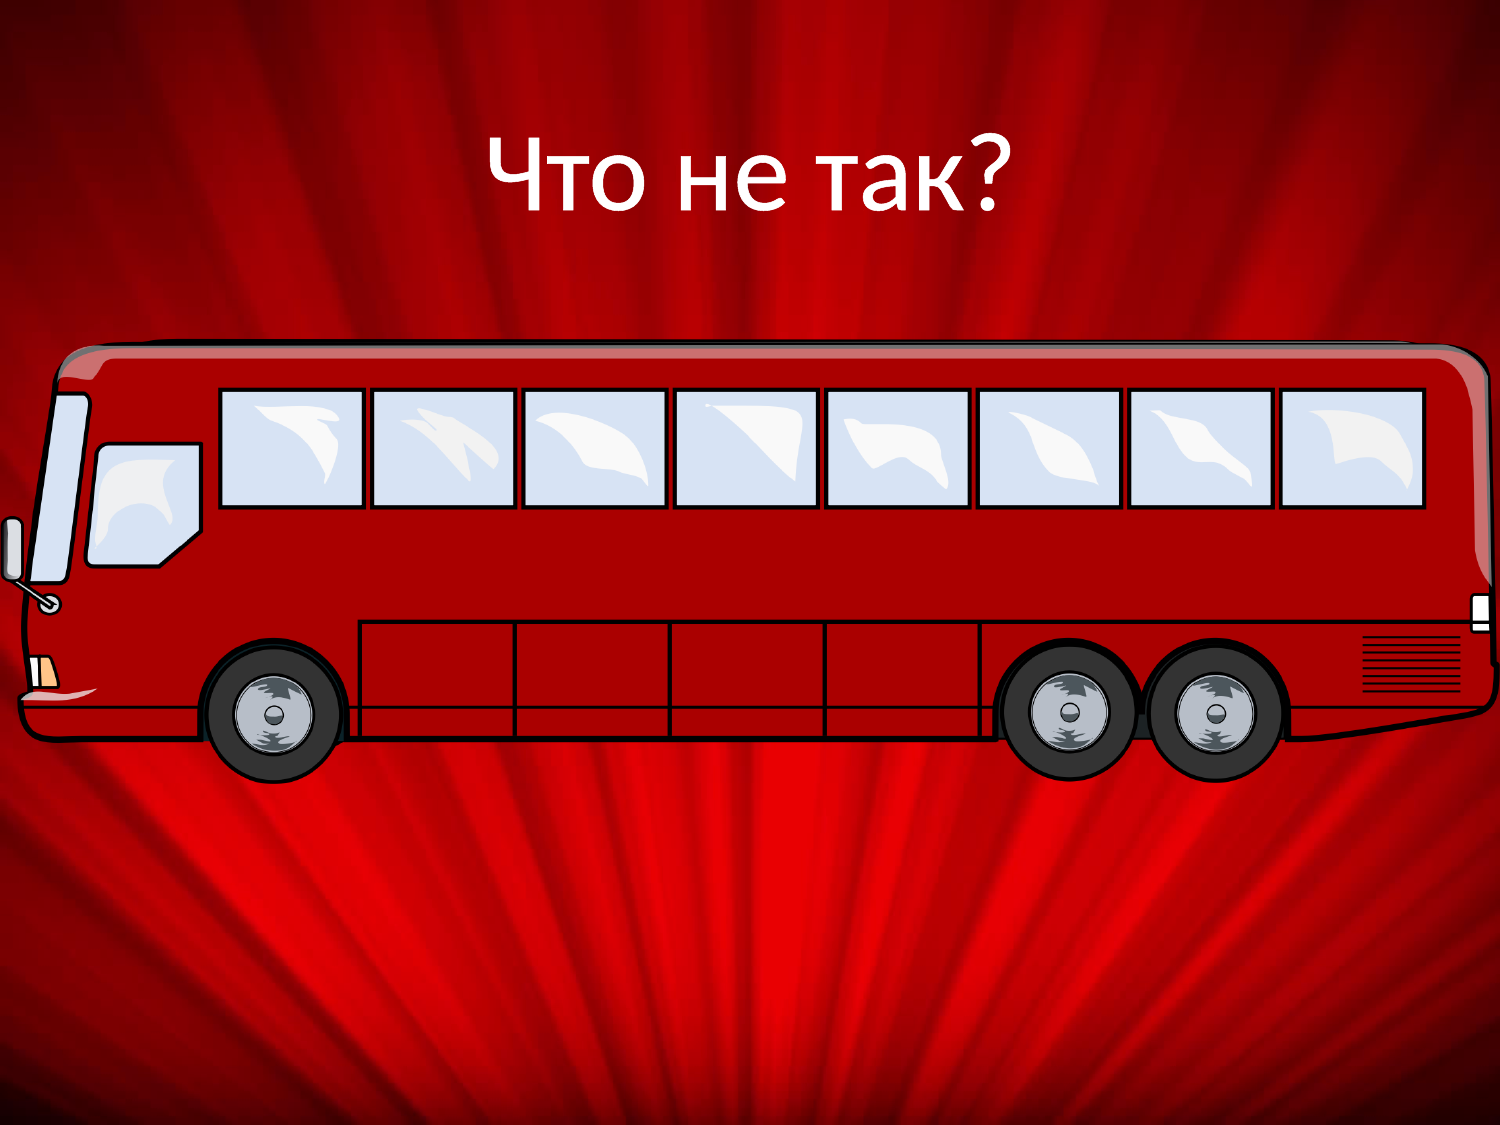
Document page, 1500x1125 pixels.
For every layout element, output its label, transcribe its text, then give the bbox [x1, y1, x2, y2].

text_box Что не так? [468, 89, 1033, 240]
picture [0, 0, 1500, 1125]
